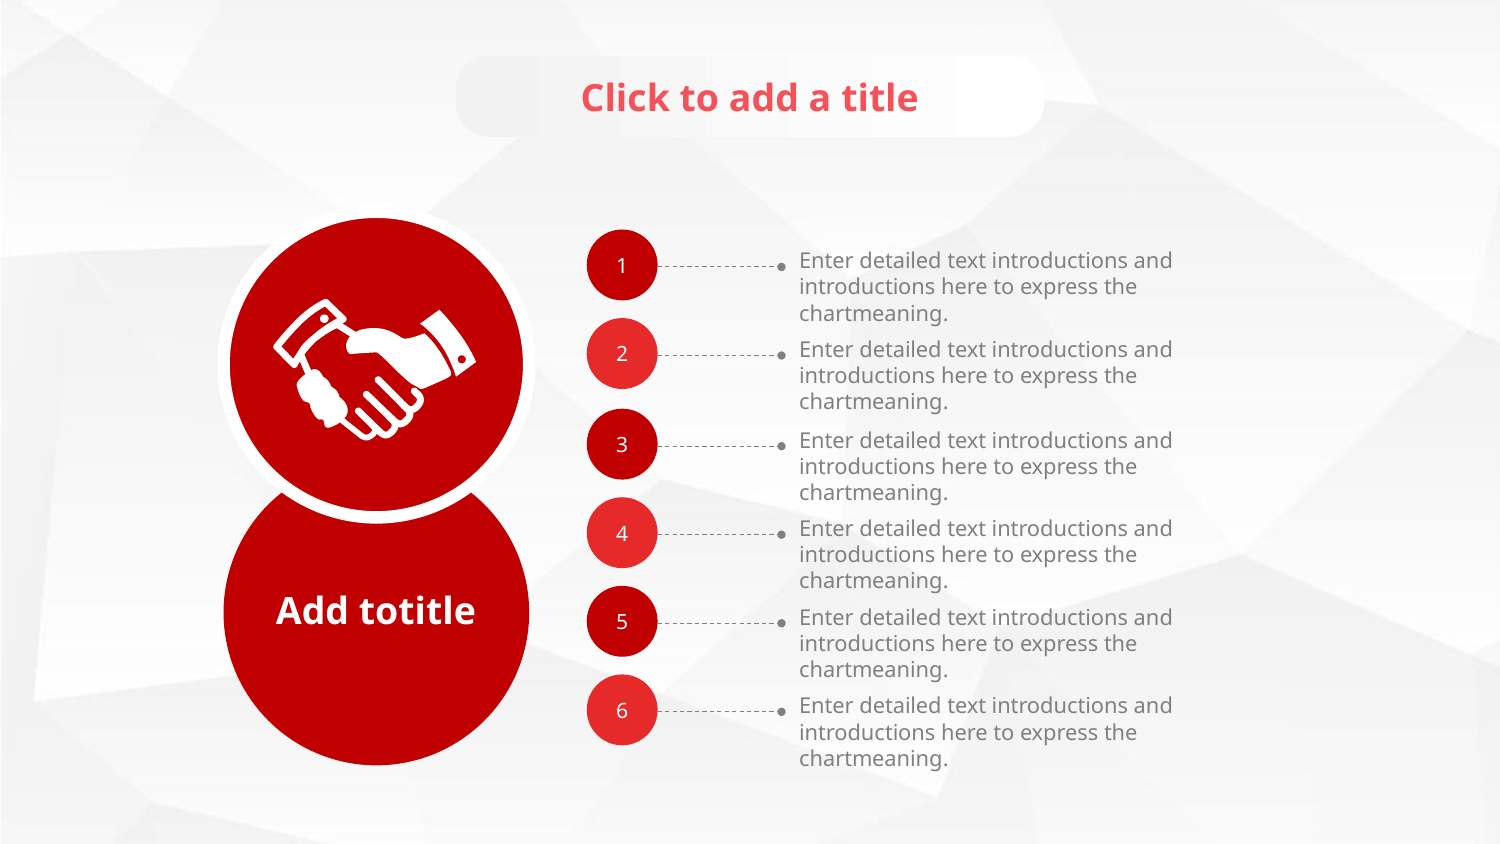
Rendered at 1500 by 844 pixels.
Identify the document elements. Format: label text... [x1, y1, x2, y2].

text_box 2 [585, 317, 659, 391]
text_box [222, 489, 531, 767]
text_box 4 [585, 496, 659, 570]
text_box Enter detailed text introductions and introductions here to express the chartmeaning. [784, 507, 1260, 596]
text_box 1 [585, 228, 659, 302]
text_box 3 [585, 407, 659, 481]
text_box 5 [585, 584, 659, 658]
text_box Enter detailed text introductions and introductions here to express the chartmeaning. [784, 419, 1260, 507]
text_box [273, 298, 452, 441]
text_box [420, 309, 477, 377]
text_box Enter detailed text introductions and introductions here to express the chartmeaning. [784, 596, 1260, 684]
text_box 6 [585, 673, 659, 747]
text_box Enter detailed text introductions and introductions here to express the chartmeaning. [784, 328, 1260, 419]
text_box Enter detailed text introductions and introductions here to express the chartmeaning. [784, 239, 1260, 328]
text_box Click to add a title [454, 54, 1046, 138]
text_box Add totitle [252, 587, 500, 633]
text_box [222, 210, 531, 519]
text_box Enter detailed text introductions and introductions here to express the chartmeaning. [784, 684, 1260, 783]
picture [0, 0, 1500, 844]
